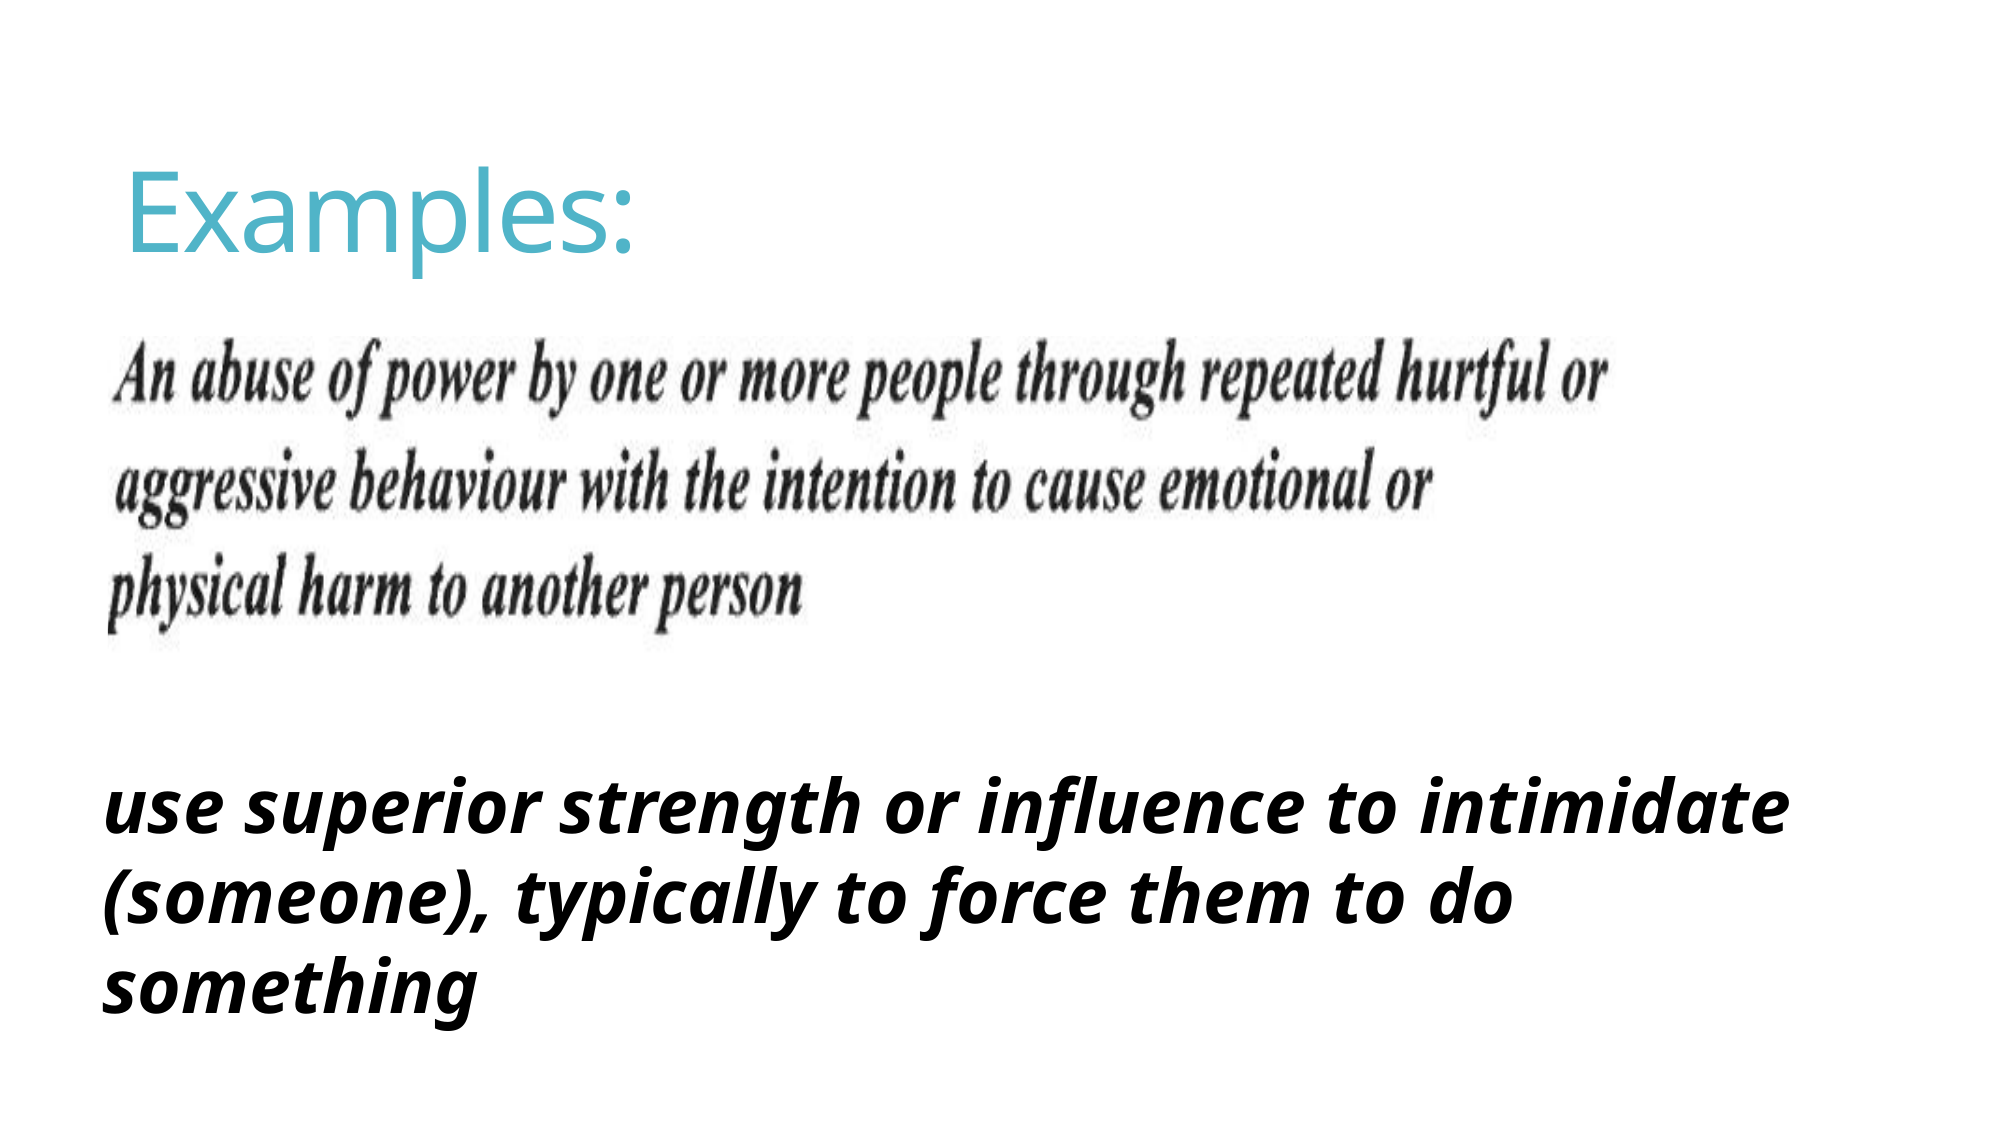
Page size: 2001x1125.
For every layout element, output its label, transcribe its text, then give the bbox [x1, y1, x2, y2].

picture [107, 336, 1831, 705]
title Examples: [107, 81, 1875, 354]
text_box use superior strength or influence to intimidate (someone), typically to force them to do something [87, 750, 1831, 1036]
